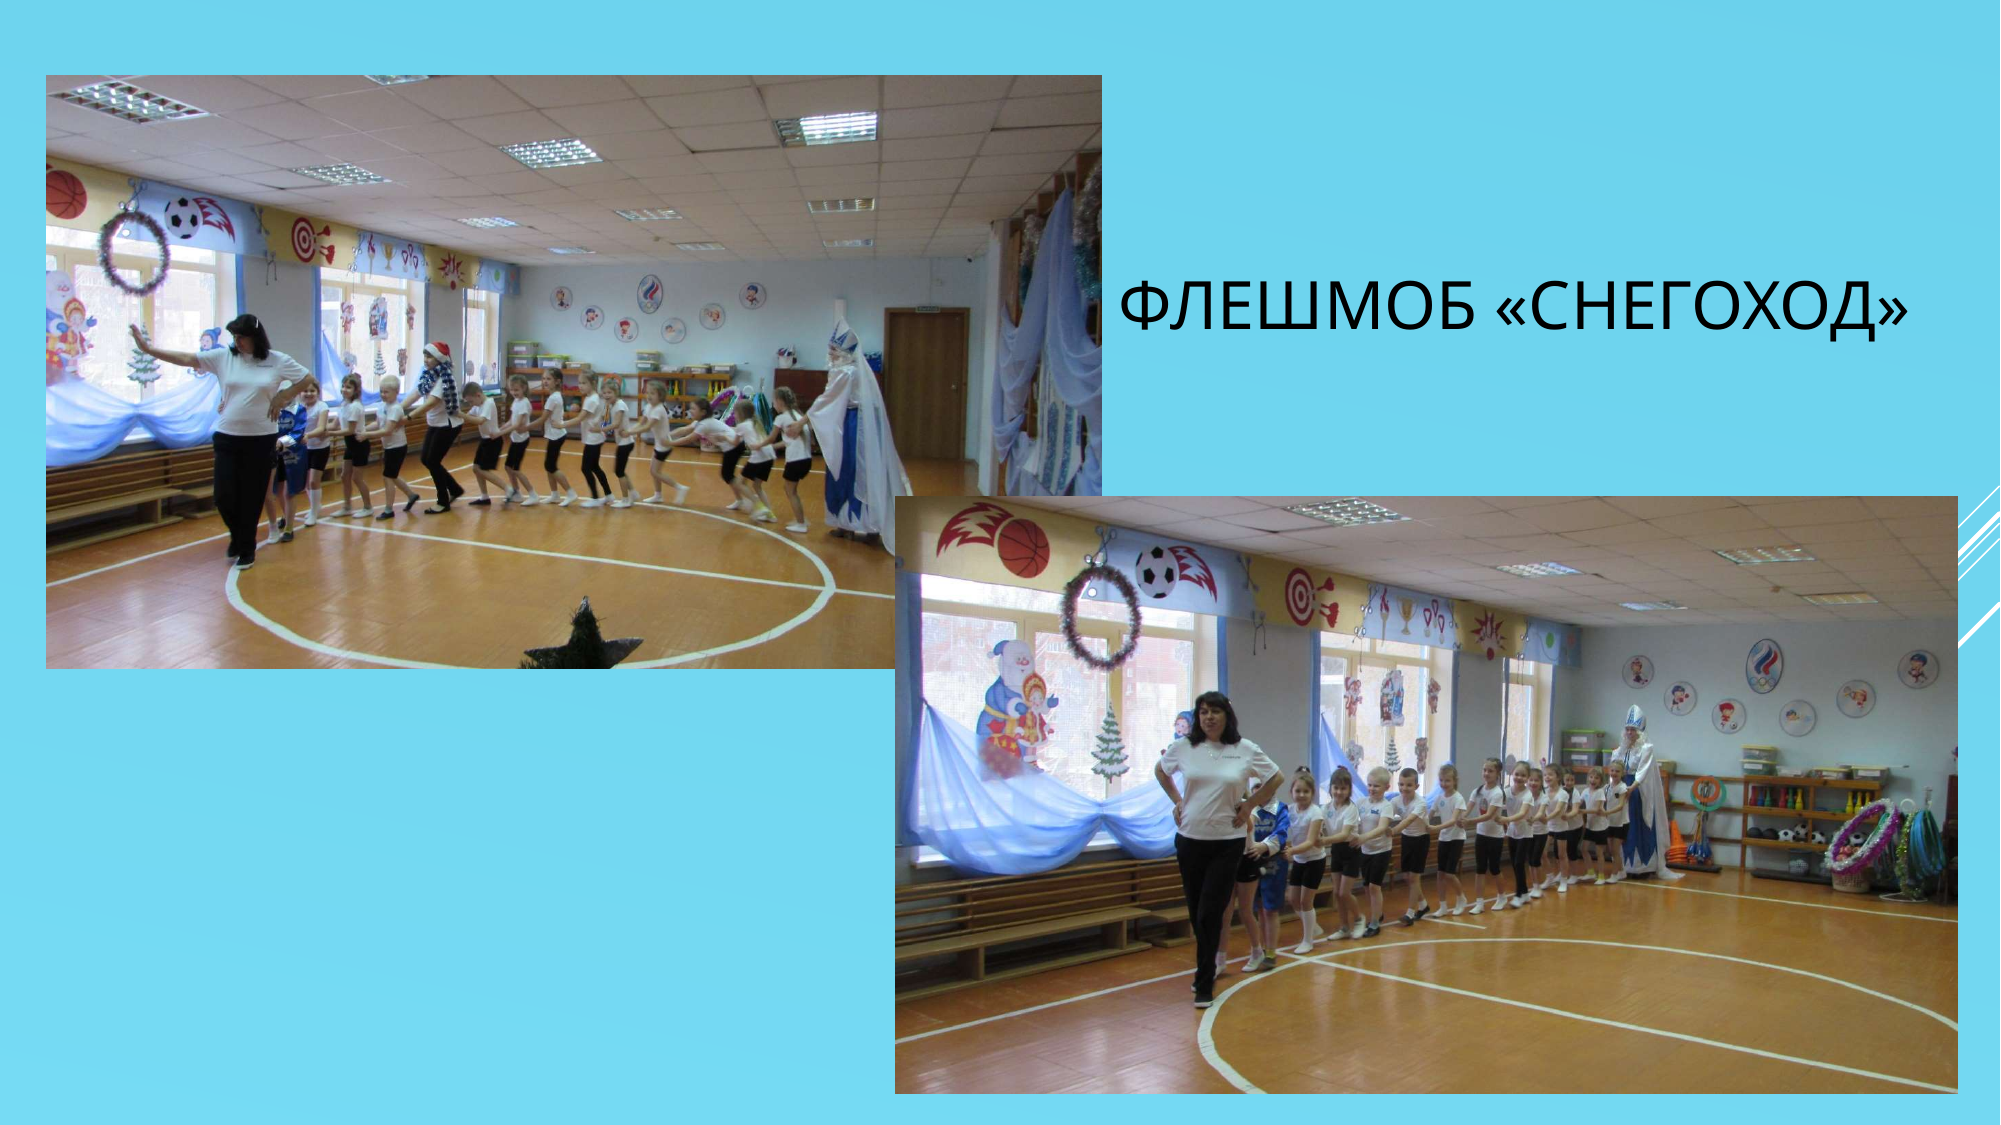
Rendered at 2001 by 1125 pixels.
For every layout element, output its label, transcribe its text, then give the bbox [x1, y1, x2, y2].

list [46, 75, 1102, 669]
picture [895, 496, 1958, 1094]
title Флешмоб «Снегоход» [1102, 169, 1929, 437]
